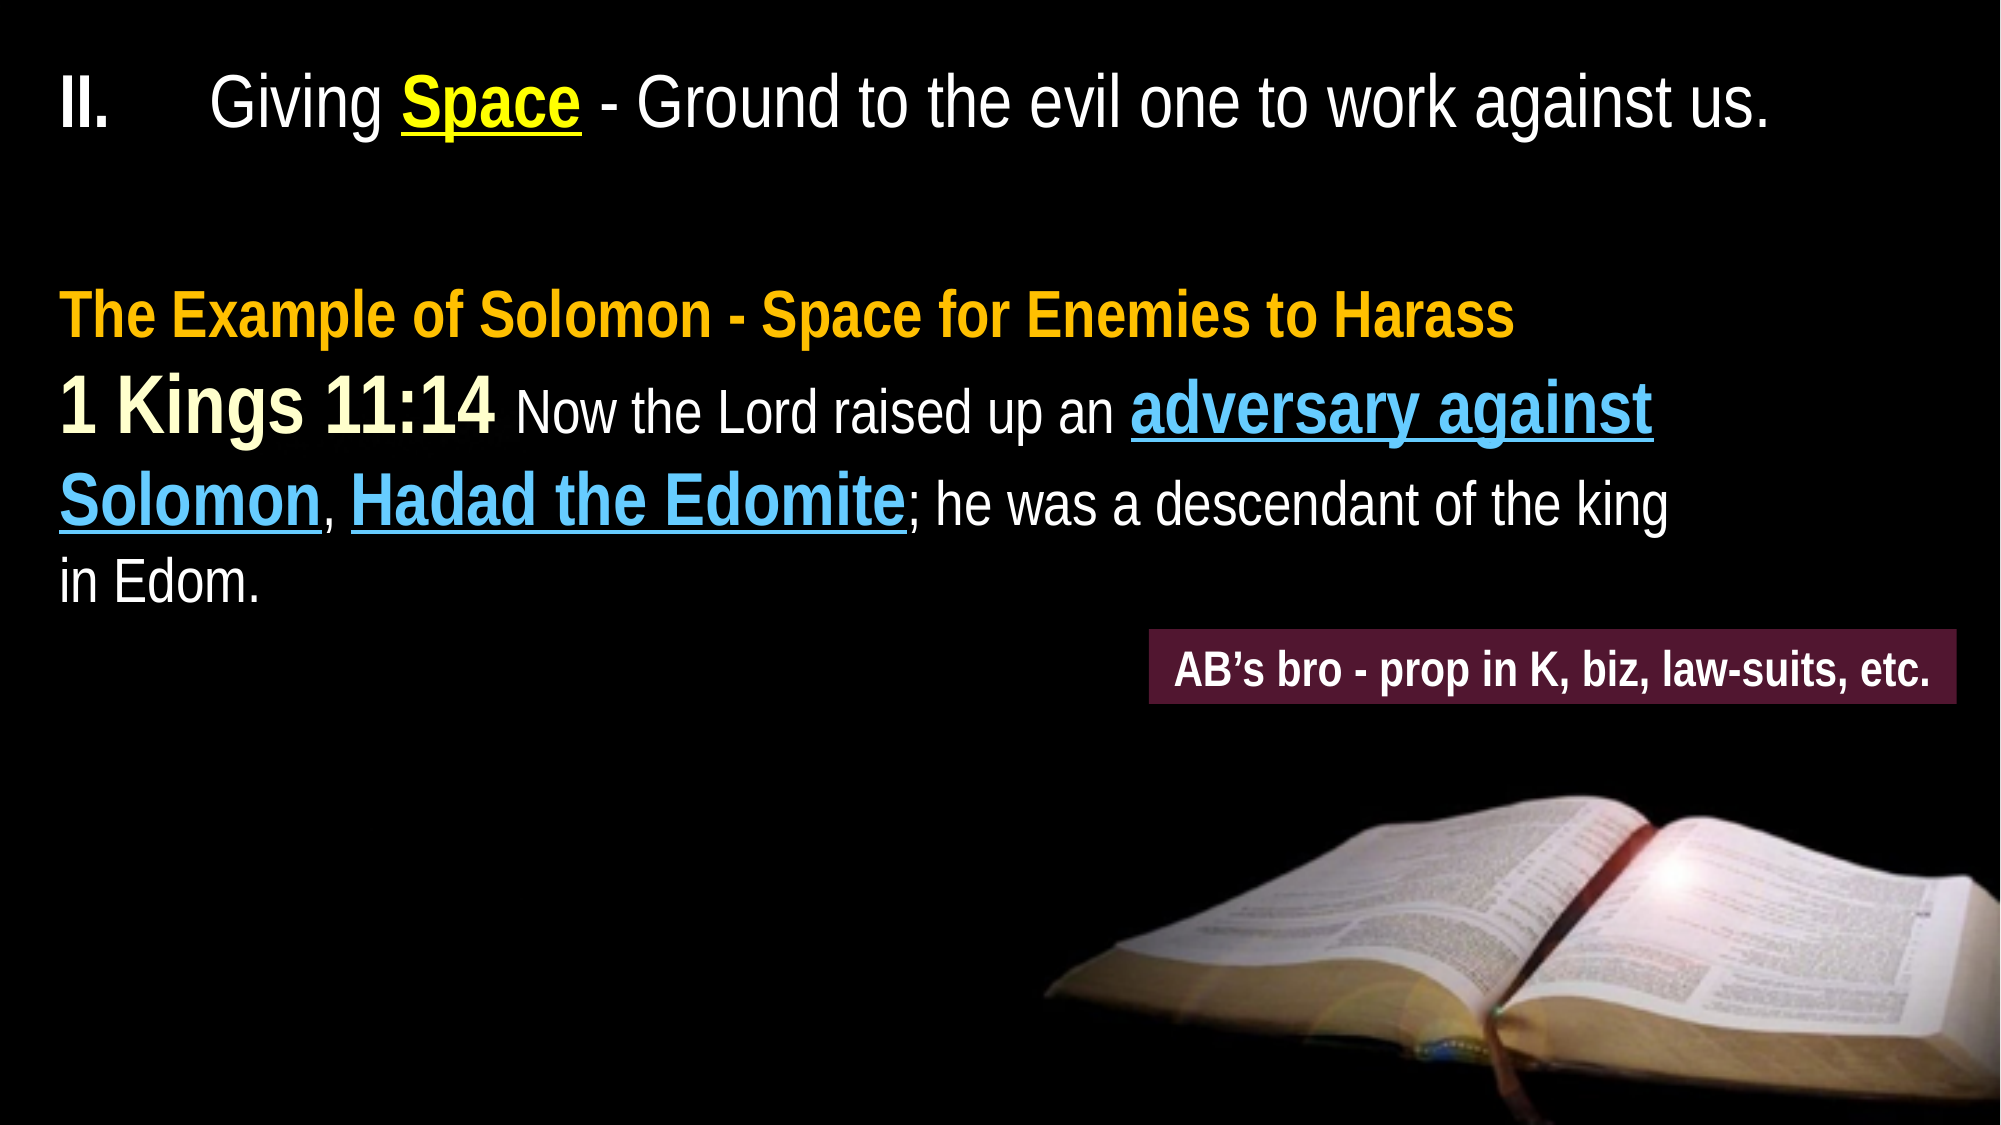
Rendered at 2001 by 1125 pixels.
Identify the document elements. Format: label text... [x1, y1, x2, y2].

picture [0, 0, 2001, 1125]
text_box The Example of Solomon - Space for Enemies to Harass 1 Kings 11:14 Now the Lord raised up an adversary against Solomon, Hadad the Edomite; he was a descendant of the king in Edom. [44, 263, 1957, 623]
text_box II. Giving Space - Ground to the evil one to work against us. [44, 45, 1957, 151]
text_box AB’s bro - prop in K, biz, law-suits, etc. [1148, 629, 1957, 704]
